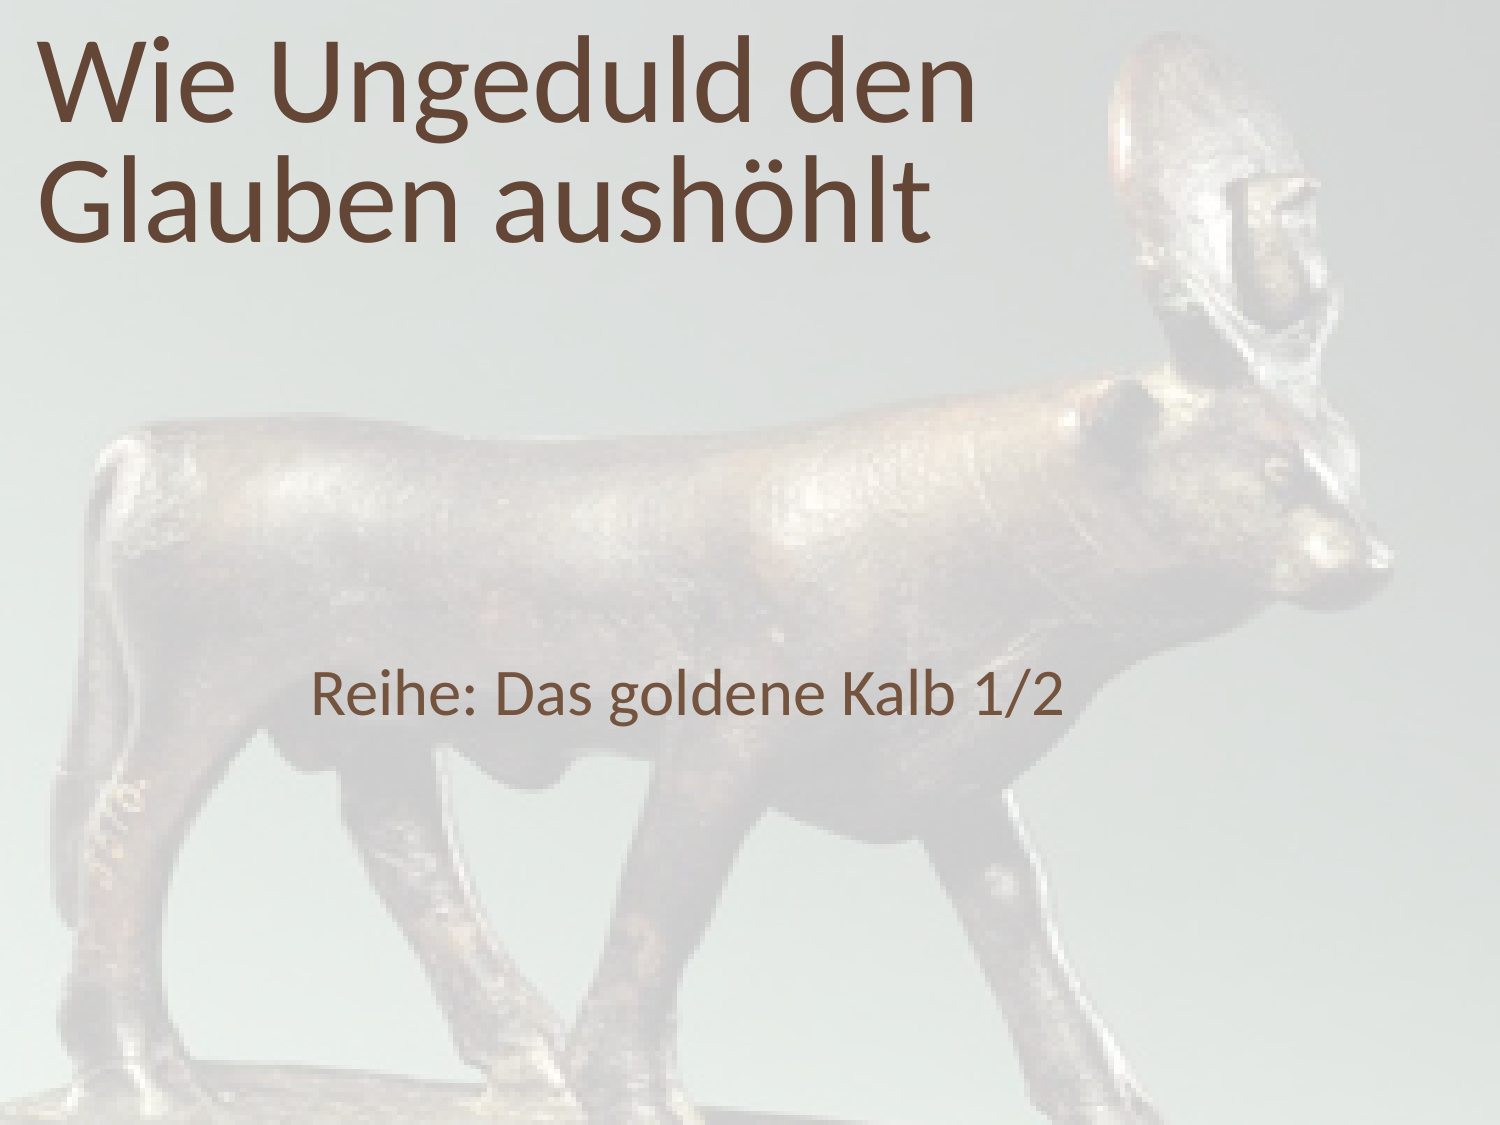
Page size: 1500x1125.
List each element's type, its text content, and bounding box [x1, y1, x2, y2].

text_box Reihe: Das goldene Kalb 1/2 [230, 656, 1081, 736]
text_box Wie Ungeduld den Glauben aushöhlt [20, 17, 1106, 276]
